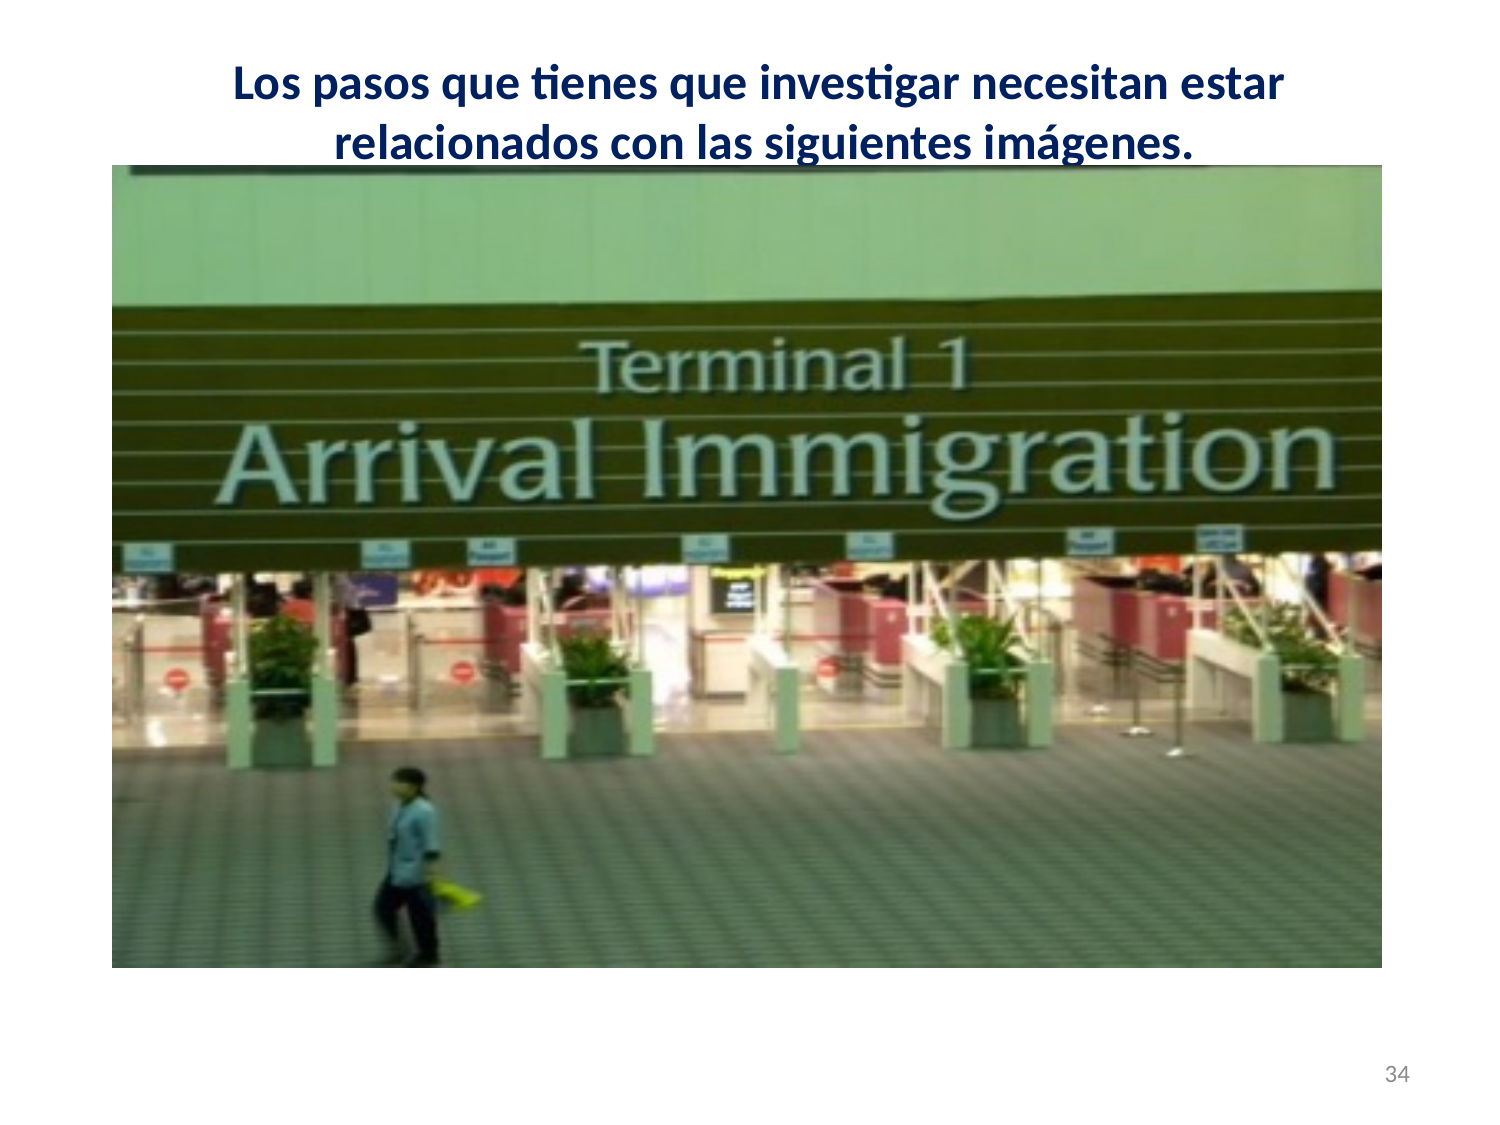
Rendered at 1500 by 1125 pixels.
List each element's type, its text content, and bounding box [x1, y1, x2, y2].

picture [112, 165, 1382, 968]
text_box Los pasos que tienes que investigar necesitan estar relacionados con las siguientes imágenes. [218, 42, 1312, 164]
slide_number 34 [1074, 1042, 1425, 1103]
